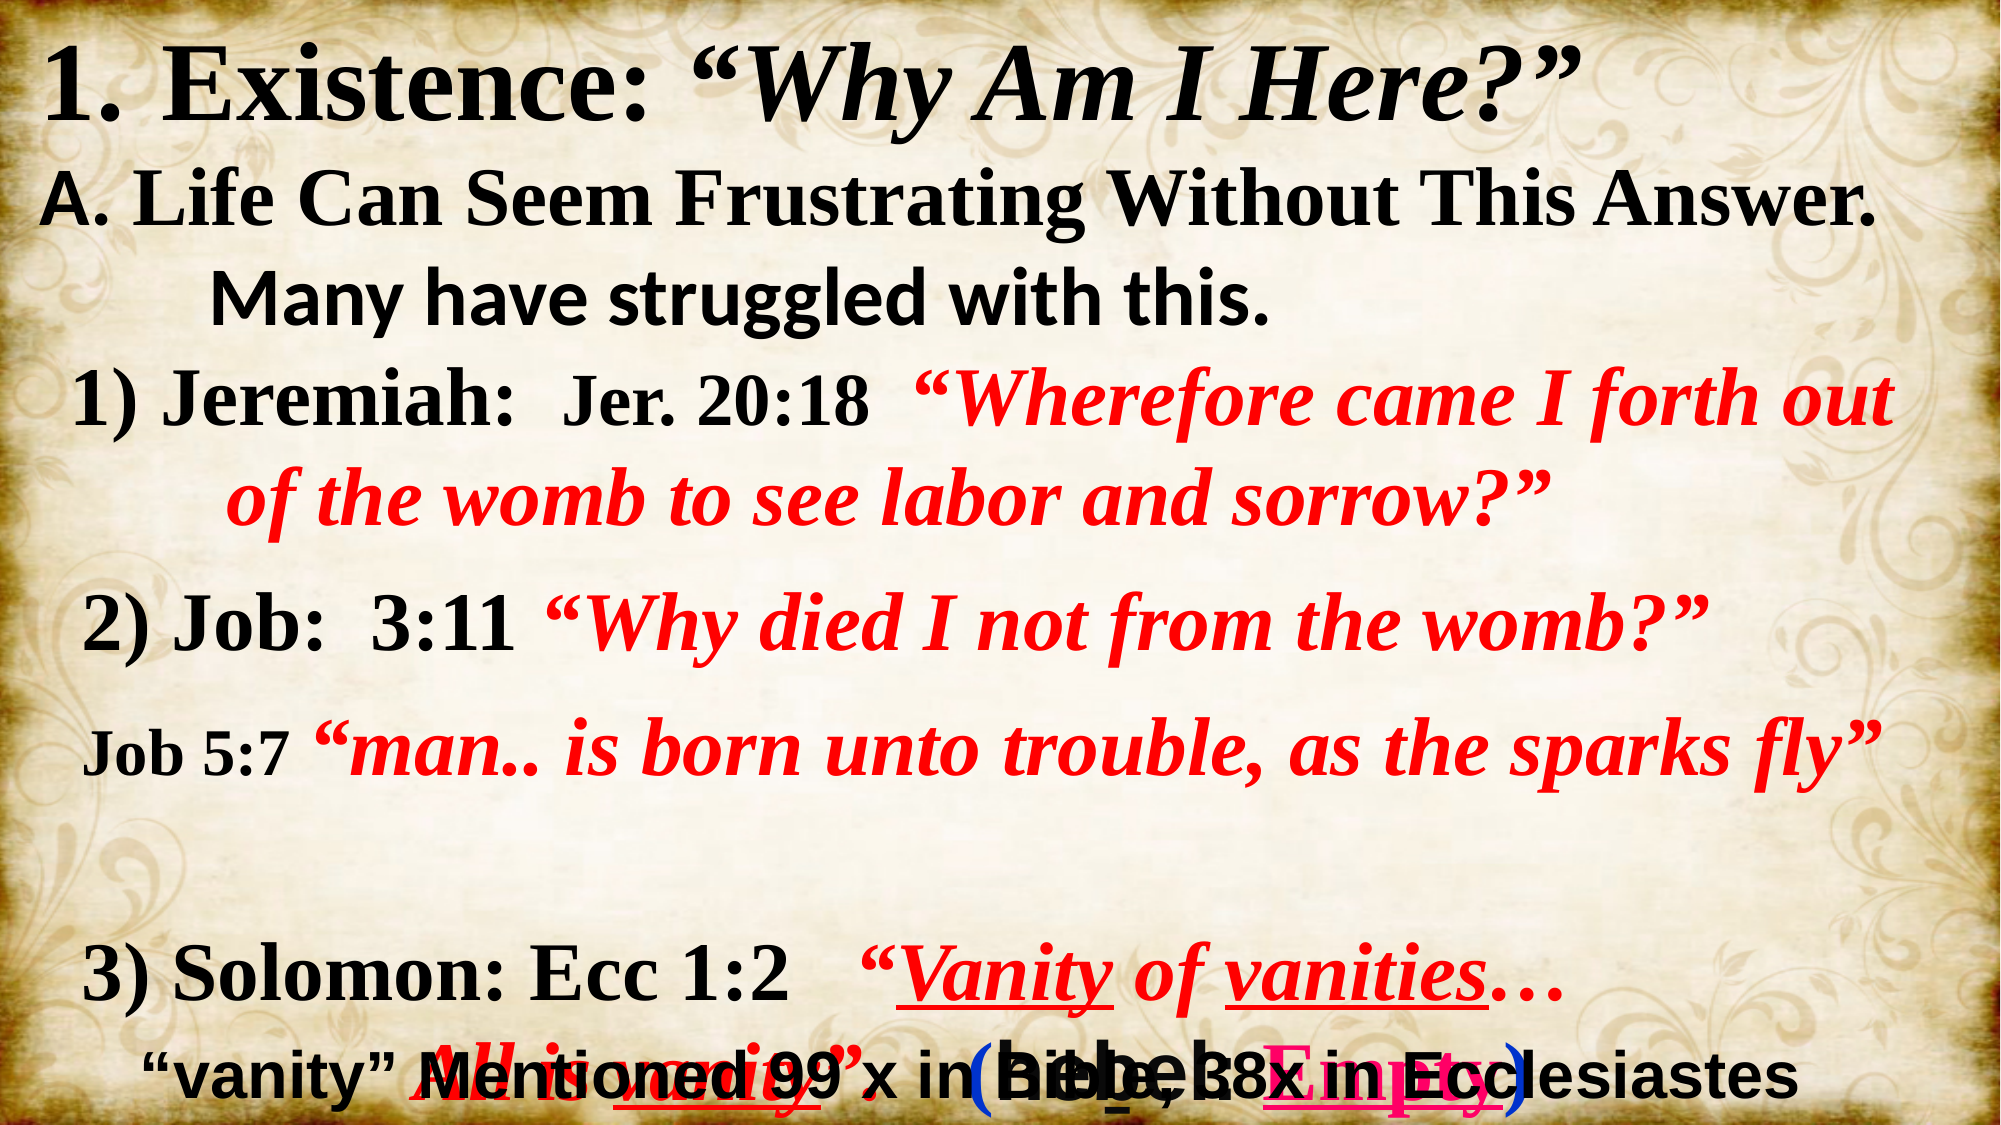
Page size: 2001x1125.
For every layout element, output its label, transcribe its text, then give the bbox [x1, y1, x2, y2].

list Existence: “Why Am I Here?” A. Life Can Seem Frustrating Without This Answer. Many have struggled with this. 1) Jeremiah: Jer. 20:18 “Wherefore came I forth out of the womb to see labor and sorrow?” 2) Job: 3:11 “Why died I not from the womb?” Job 5:7 “man.. is born unto trouble, as the sparks fly” 3) Solomon: Ecc 1:2 “Vanity of vanities… All is vanity”. (heḇel: Empty) [24, 0, 1975, 1038]
picture [0, 0, 2001, 1125]
text_box “vanity” Mentioned 99 x in Bible, 38x in Ecclesiastes [125, 1024, 1875, 1120]
